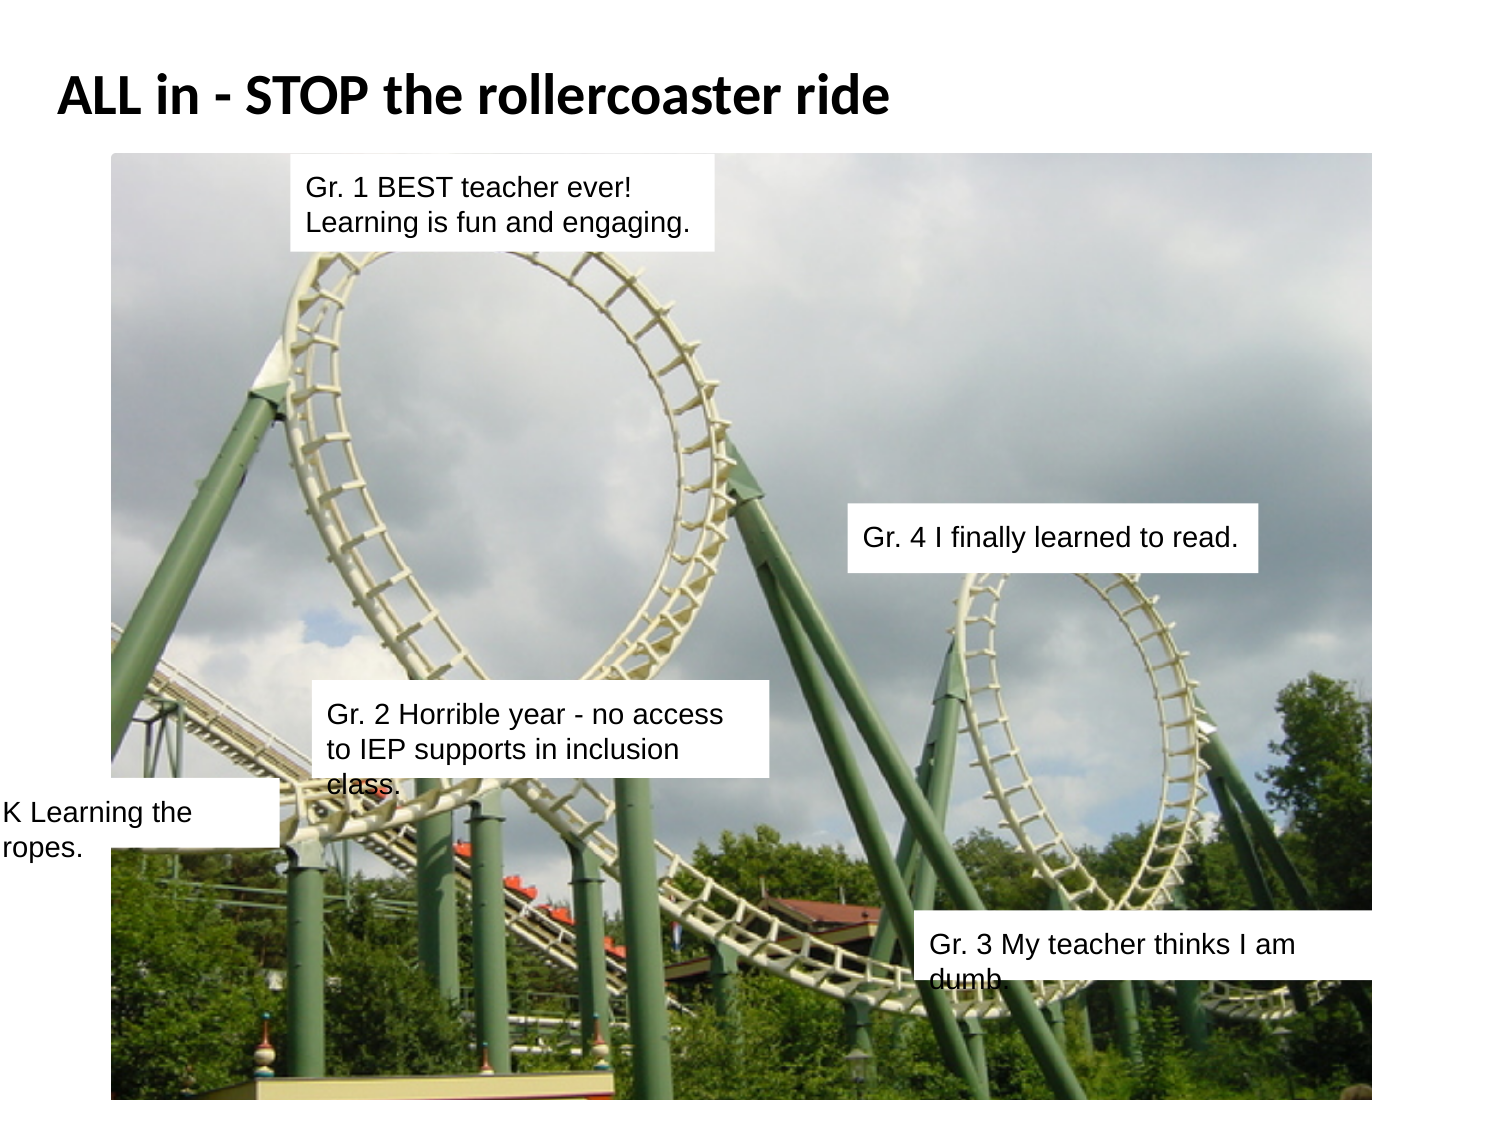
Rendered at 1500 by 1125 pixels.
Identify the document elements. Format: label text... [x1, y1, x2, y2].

text_box K Learning the ropes. [0, 777, 105, 848]
title ALL in - STOP the rollercoaster ride [42, 41, 1441, 167]
picture [110, 153, 1372, 1100]
